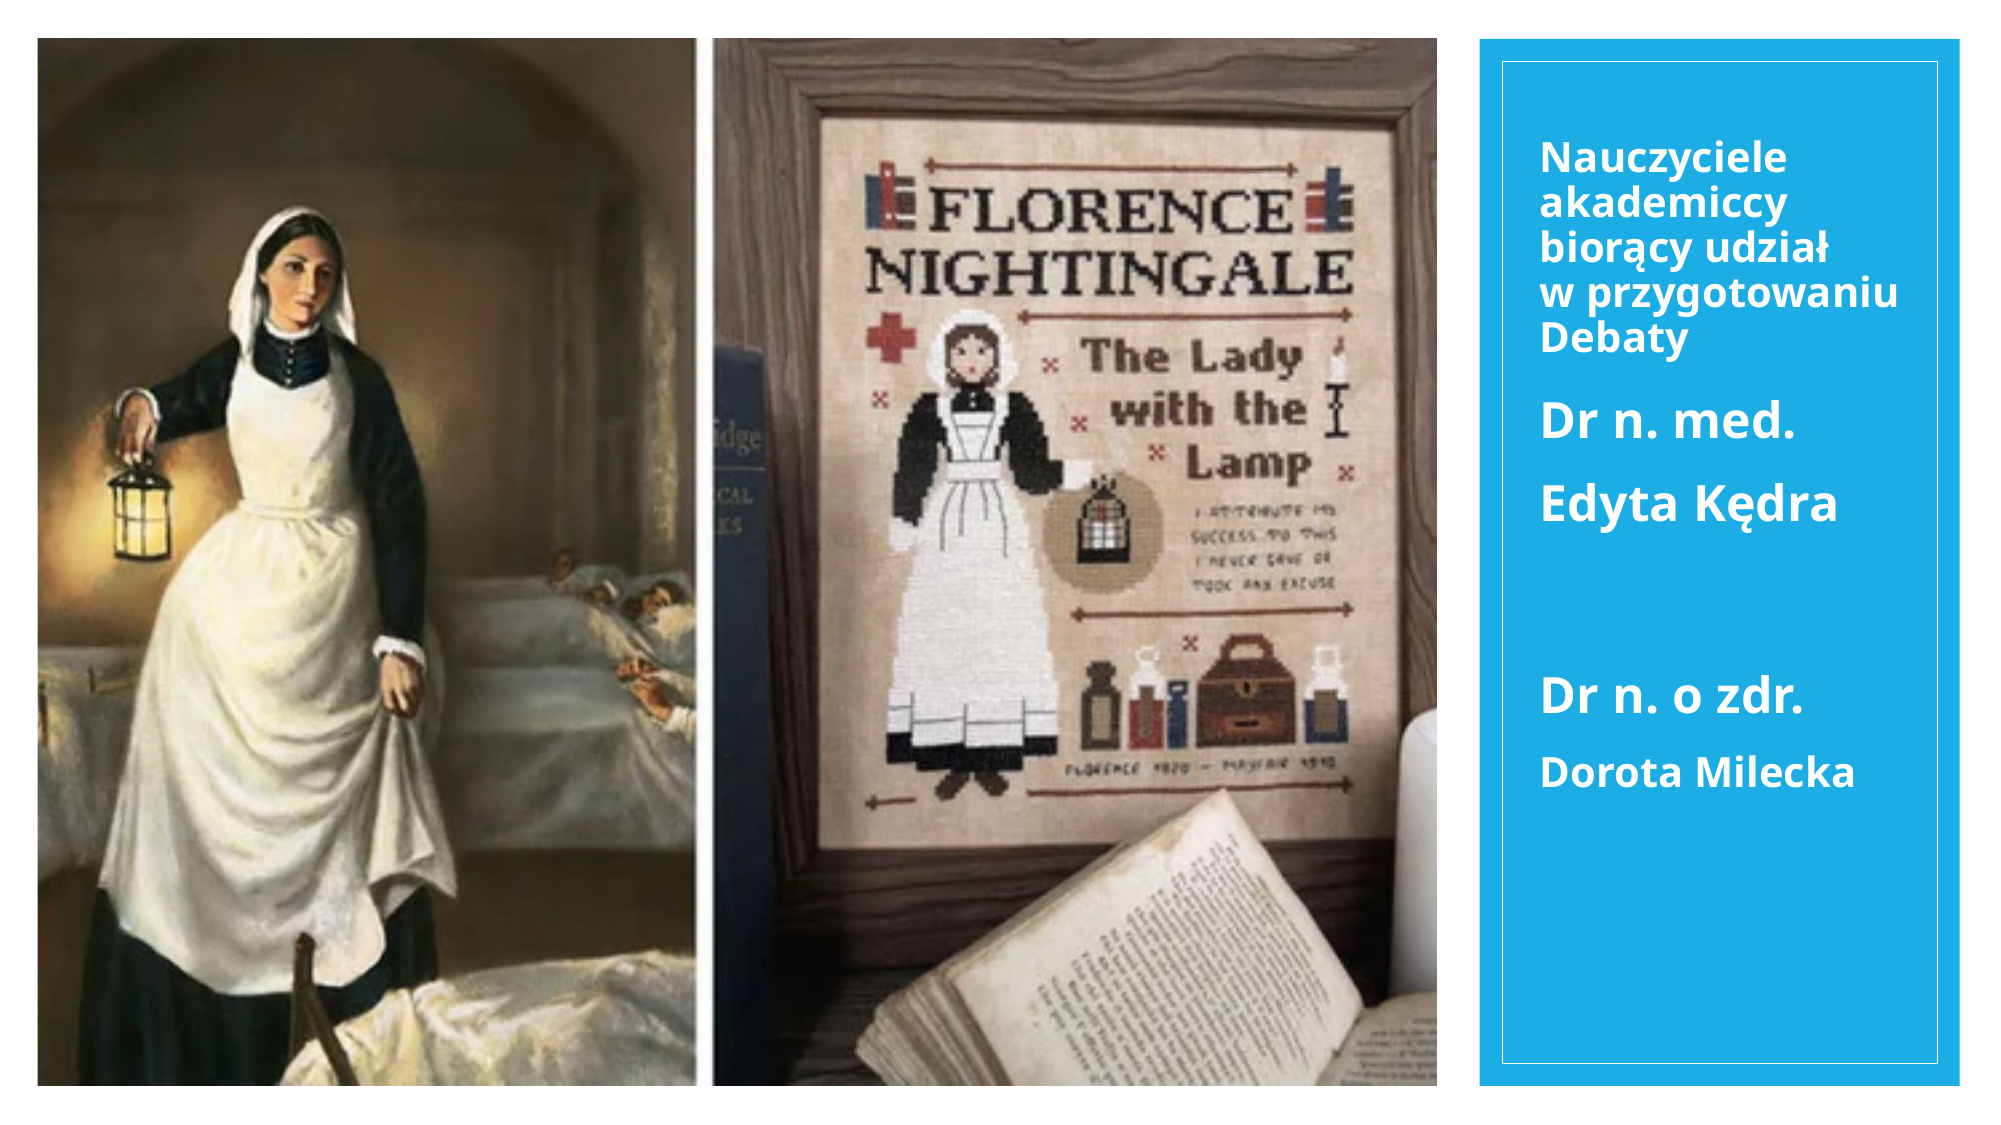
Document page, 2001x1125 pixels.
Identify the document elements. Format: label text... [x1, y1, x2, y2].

picture [37, 38, 1437, 1086]
list Dr n. med. Edyta Kędra Dr n. o zdr. Dorota Milecka [1524, 375, 1924, 950]
title Nauczyciele akademiccy biorący udział w przygotowaniu Debaty [1524, 98, 1924, 369]
